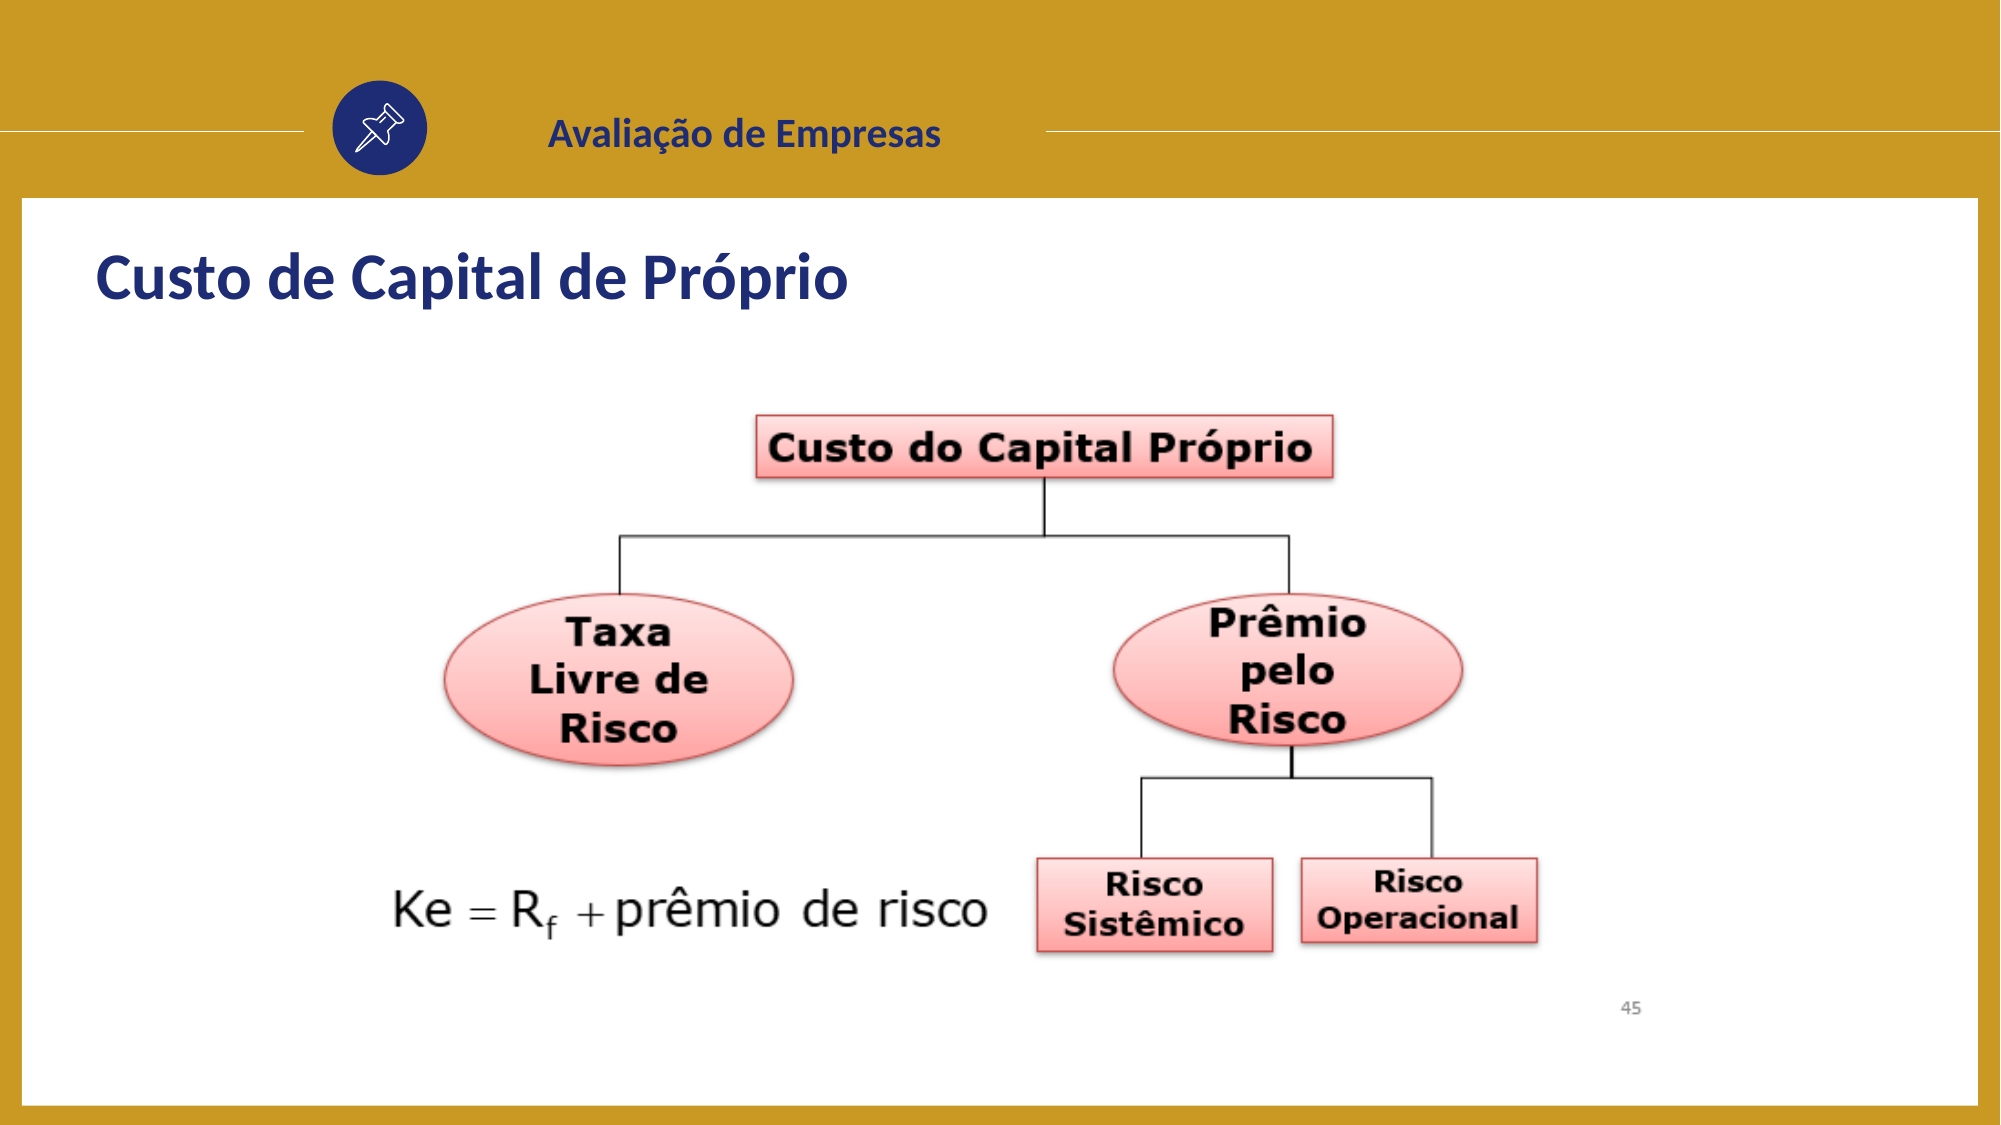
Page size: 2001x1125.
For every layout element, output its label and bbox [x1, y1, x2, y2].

text_box [332, 80, 1046, 176]
picture [232, 376, 1662, 1015]
text_box [0, 0, 2000, 1125]
